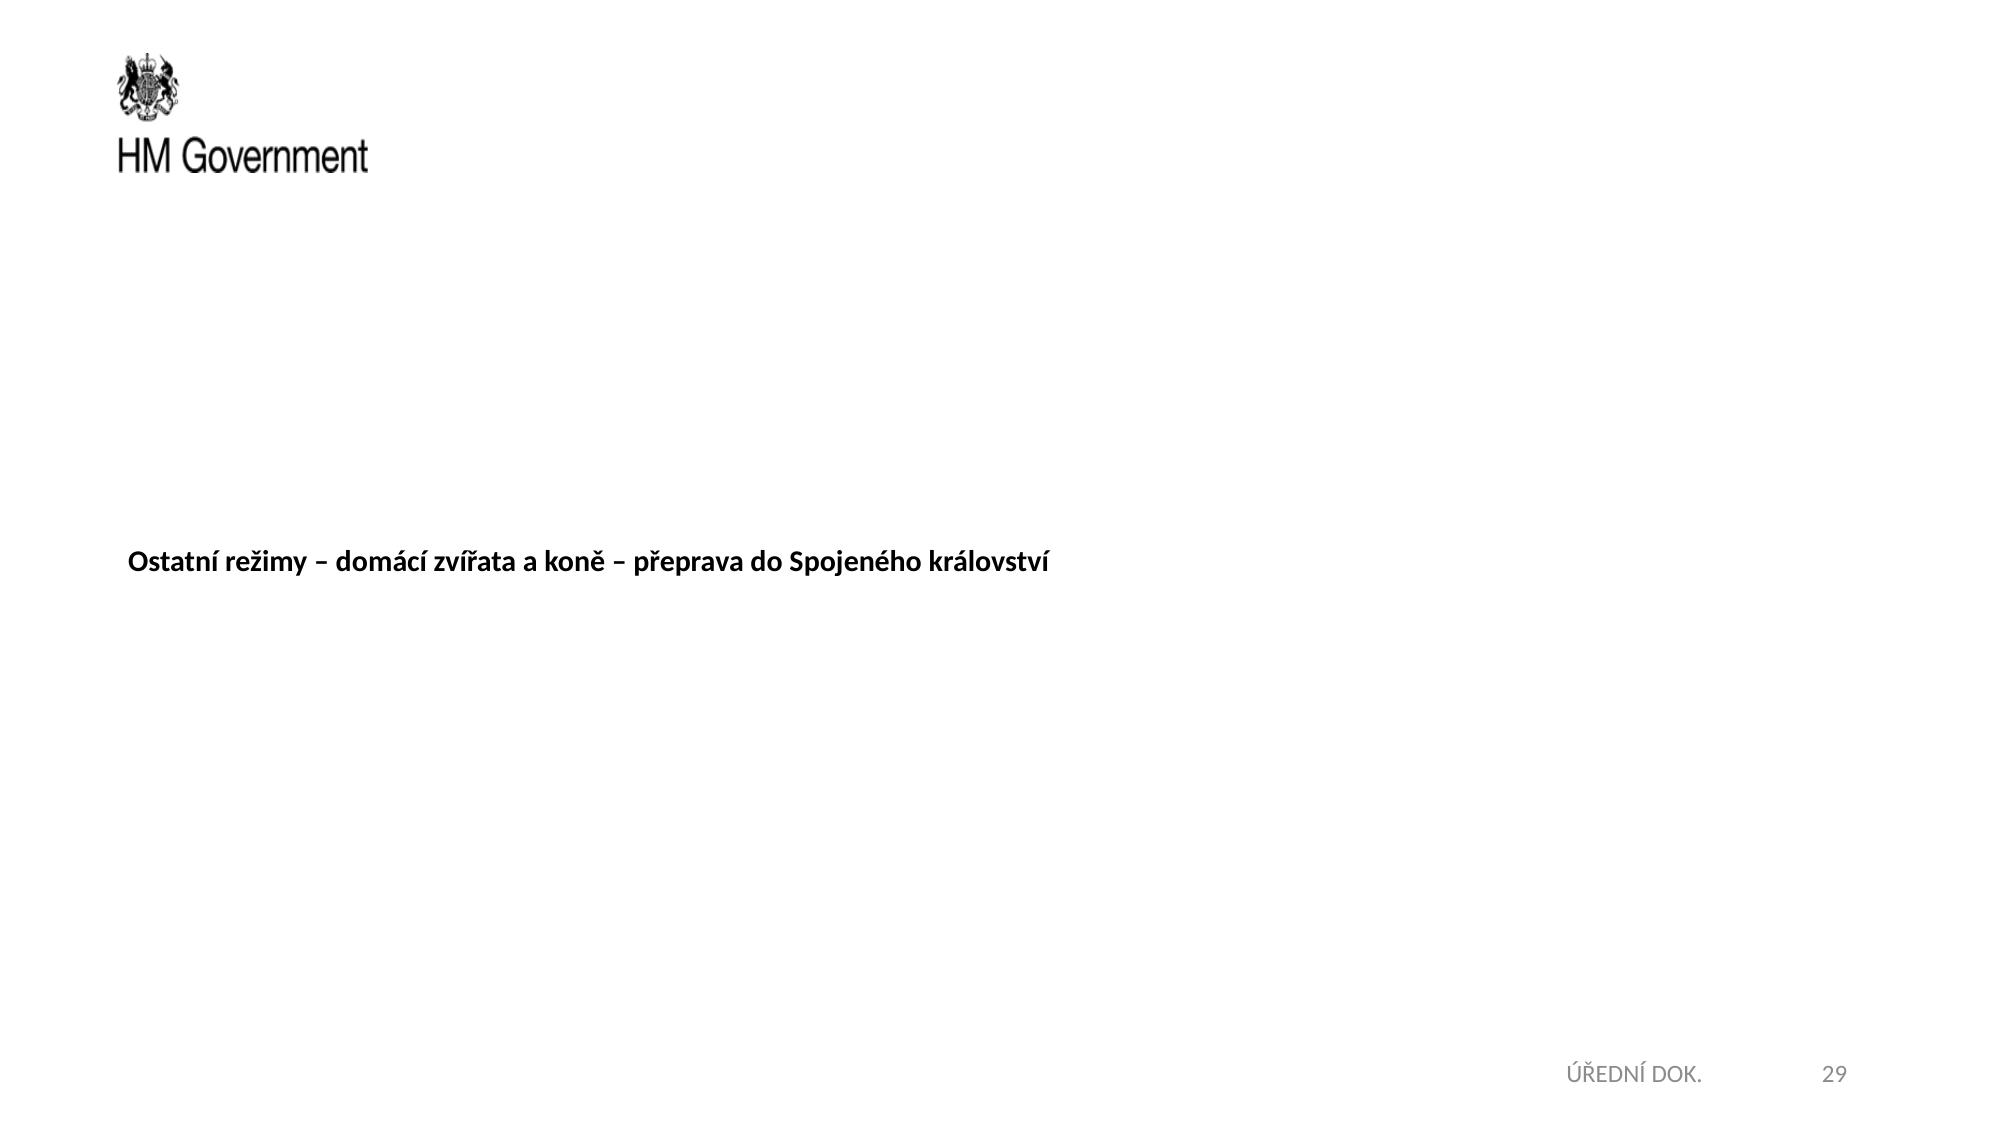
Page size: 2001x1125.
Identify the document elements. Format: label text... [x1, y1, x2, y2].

footer ÚŘEDNÍ DOK. [1299, 1042, 1975, 1103]
picture [113, 53, 368, 173]
title Ostatní režimy – domácí zvířata a koně – přeprava do Spojeného království [113, 316, 1596, 680]
